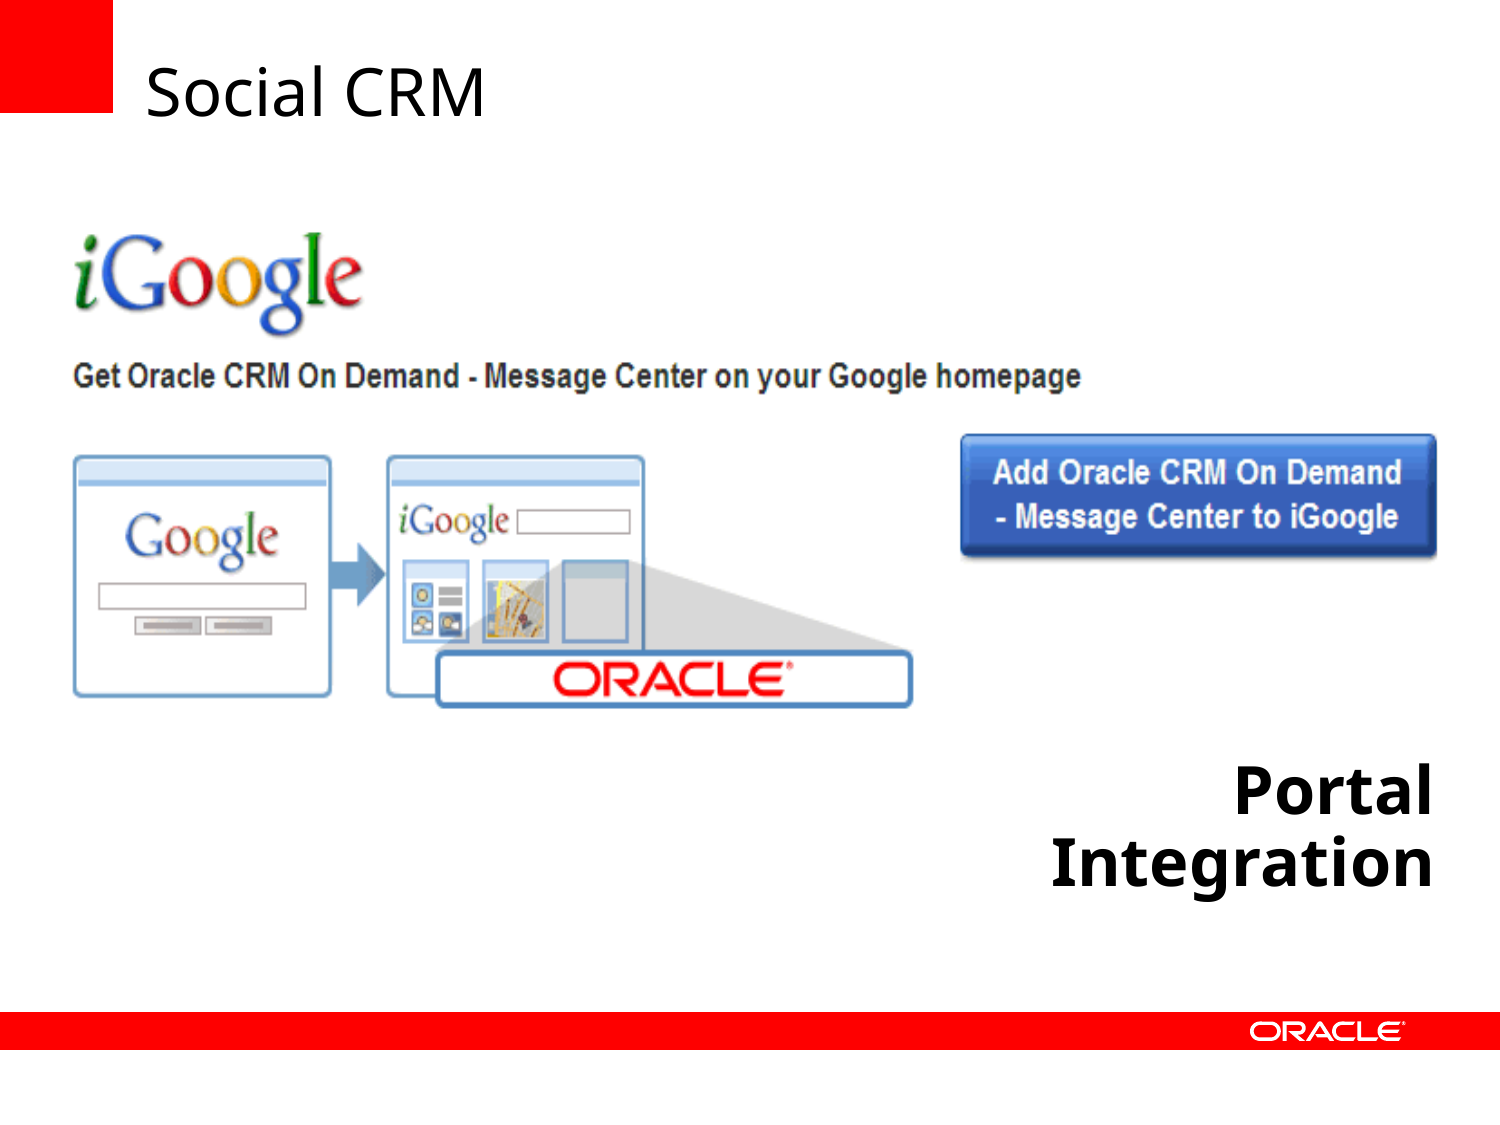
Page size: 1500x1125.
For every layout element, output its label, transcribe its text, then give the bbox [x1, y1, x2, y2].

text_box Portal Integration [849, 749, 1450, 909]
picture [62, 192, 1438, 826]
title Social CRM [145, 49, 1390, 190]
picture [0, 0, 113, 113]
picture [0, 1012, 1500, 1050]
